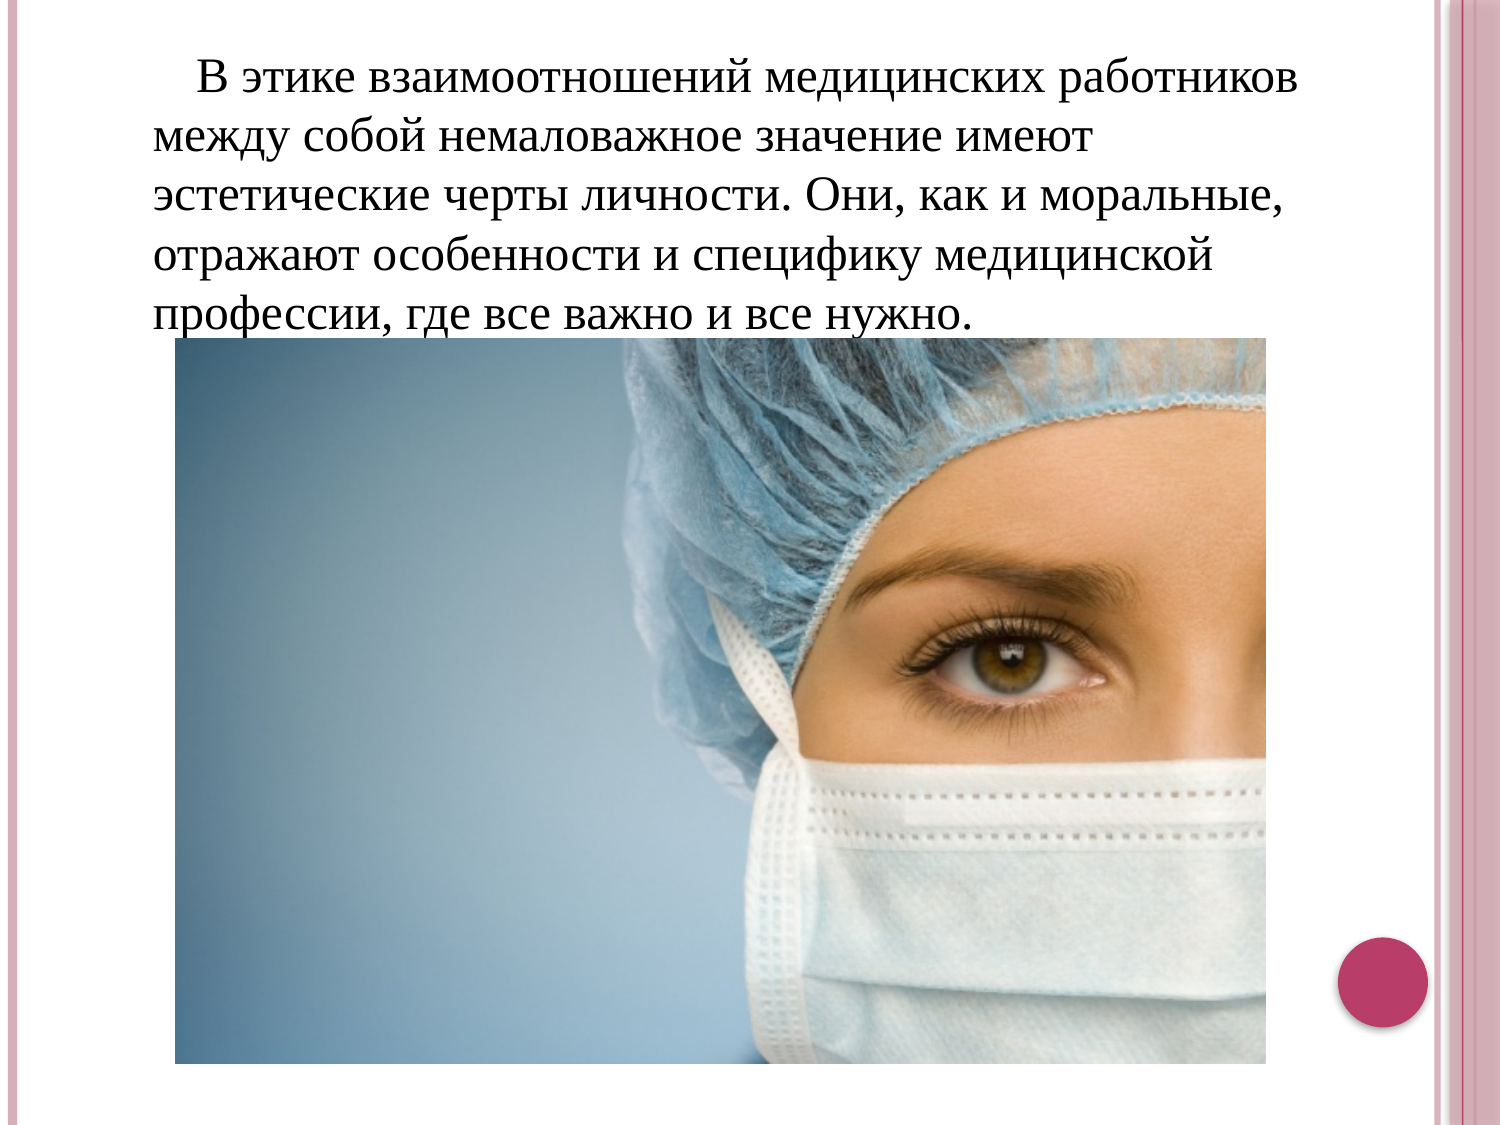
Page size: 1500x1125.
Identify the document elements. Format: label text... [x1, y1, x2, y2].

list В этике взаимоотношений медицинских работников между собой немаловажное значение имеют эстетические черты личности. Они, как и моральные, отражают особенности и специфику медицинской профессии, где все важно и все нужно. [93, 35, 1319, 347]
picture [175, 338, 1267, 1065]
